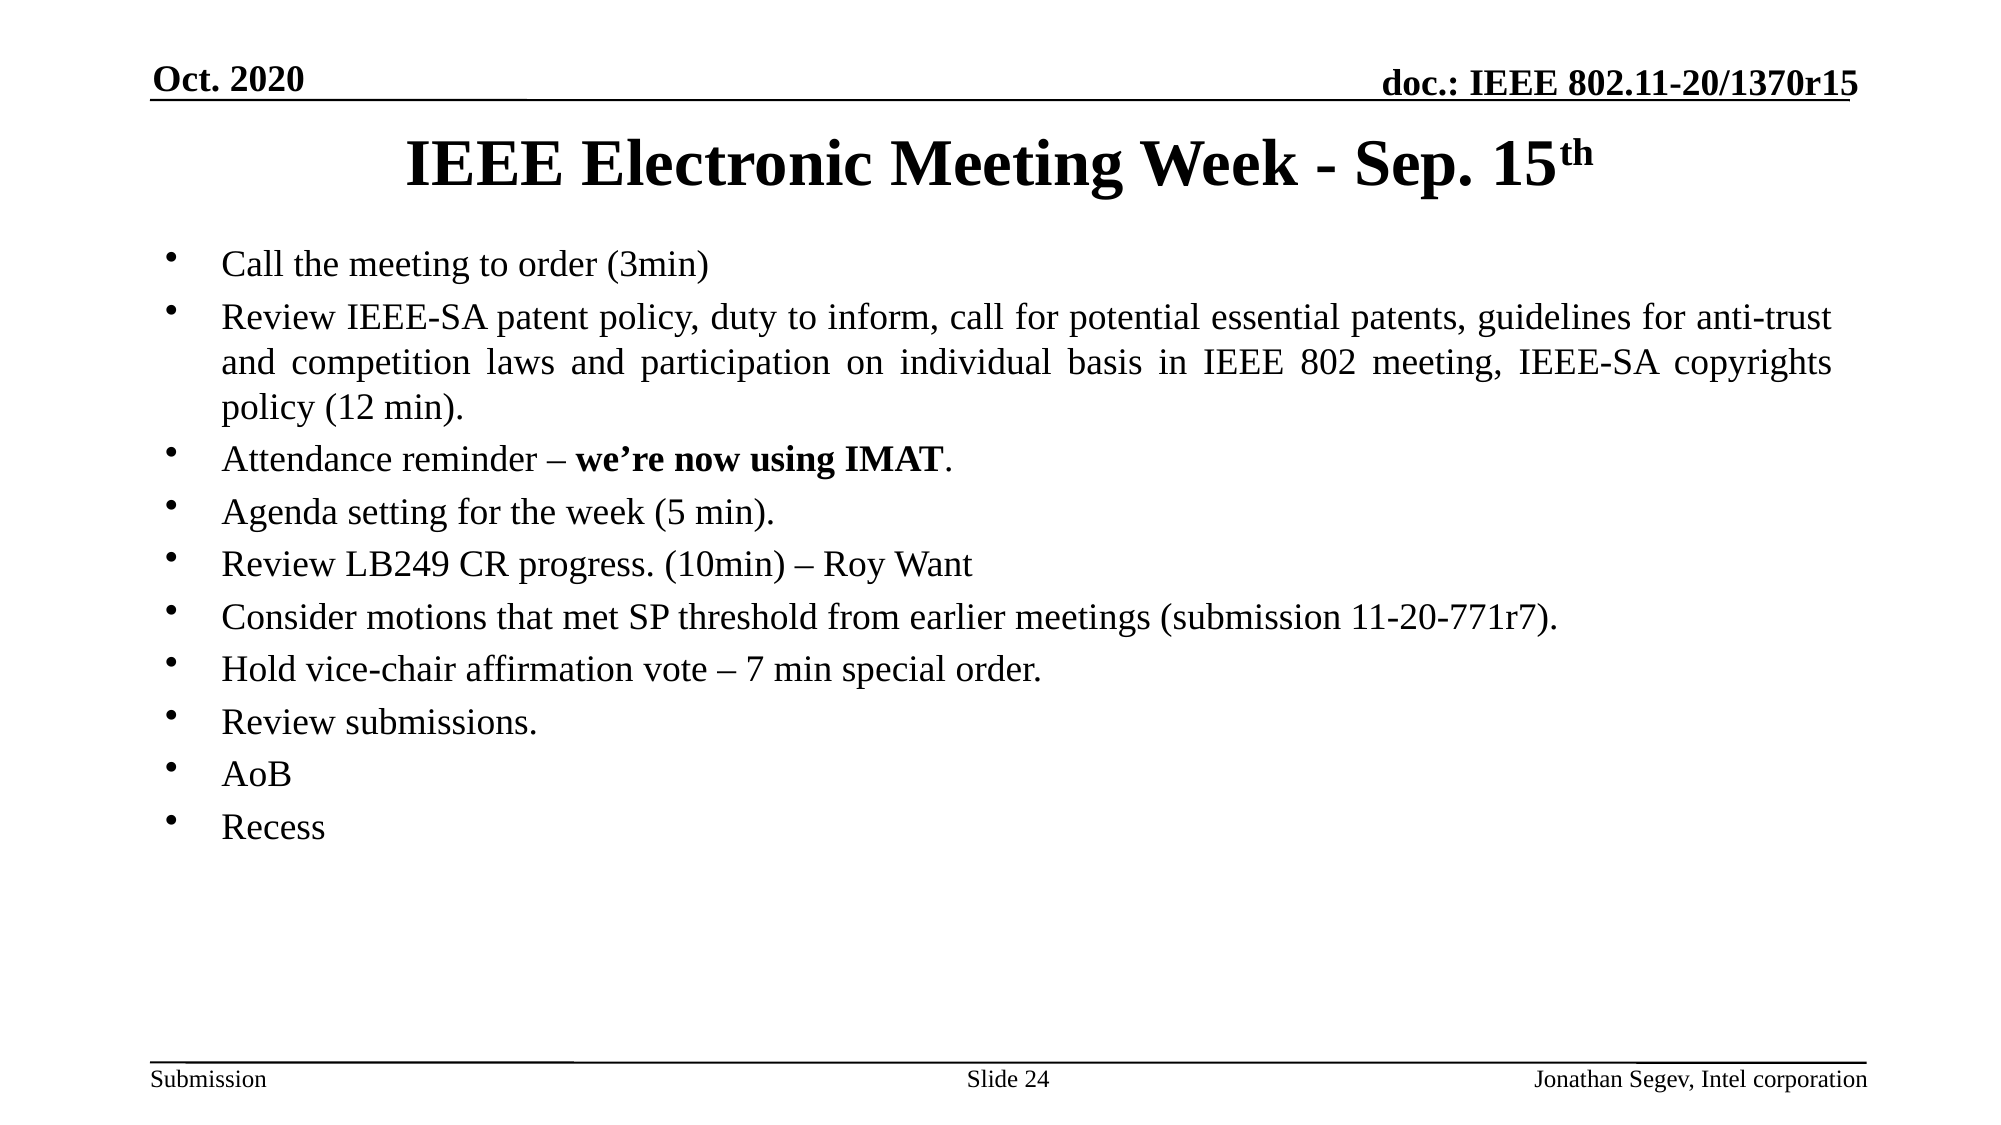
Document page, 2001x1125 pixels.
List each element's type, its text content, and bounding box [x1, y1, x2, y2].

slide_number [152, 54, 563, 100]
list Call the meeting to order (3min) Review IEEE-SA patent policy, duty to inform, call for potential essential patents, guidelines for anti-trust and competition laws and participation on individual basis in IEEE 802 meeting, IEEE-SA copyrights policy (12 min). Attendance reminder – we’re now using IMAT. Agenda setting for the week (5 min). Review LB249 CR progress. (10min) – Roy Want Consider motions that met SP threshold from earlier meetings (submission 11-20-771r7). Hold vice-chair affirmation vote – 7 min special order. Review submissions. AoB Recess [149, 231, 1850, 1000]
title IEEE Electronic Meeting Week - Sep. 15th [149, 112, 1850, 205]
footer Jonathan Segev, Intel corporation [1171, 1061, 1869, 1093]
slide_number Slide 24 [950, 1061, 1067, 1123]
